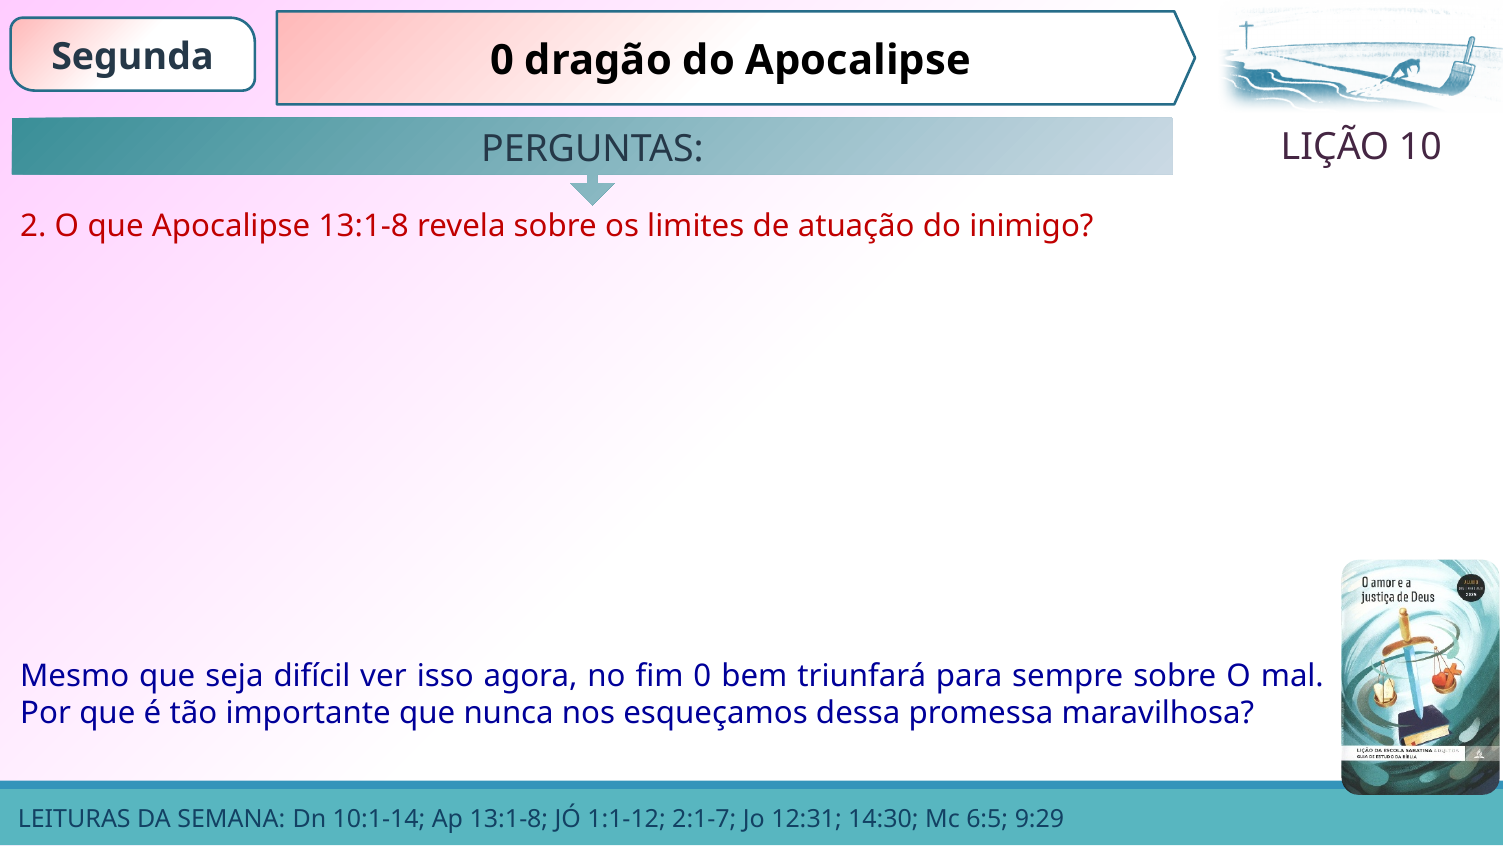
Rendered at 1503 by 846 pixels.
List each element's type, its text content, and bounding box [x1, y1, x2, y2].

text_box LEITURAS DA SEMANA: Dn 10:1-14; Ap 13:1-8; JÓ 1:1-12; 2:1-7; Jo 12:31; 14:30; Mc 6:5; 9:29 [3, 794, 1421, 840]
picture [1340, 559, 1501, 796]
text_box PERGUNTAS: [10, 116, 1174, 207]
picture [1216, 0, 1503, 115]
text_box LIÇÃO 10 [1265, 124, 1458, 175]
text_box Segunda [9, 16, 257, 92]
text_box 2. O que Apocalipse 13:1-8 revela sobre os limites de atuação do inimigo? Mesmo que seja difícil ver isso agora, no fim 0 bem triunfará para sempre sobre O mal. Por que é tão importante que nunca nos esqueçamos dessa promessa maravilhosa? [5, 198, 1341, 738]
text_box 0 dragão do Apocalipse [275, 10, 1197, 106]
